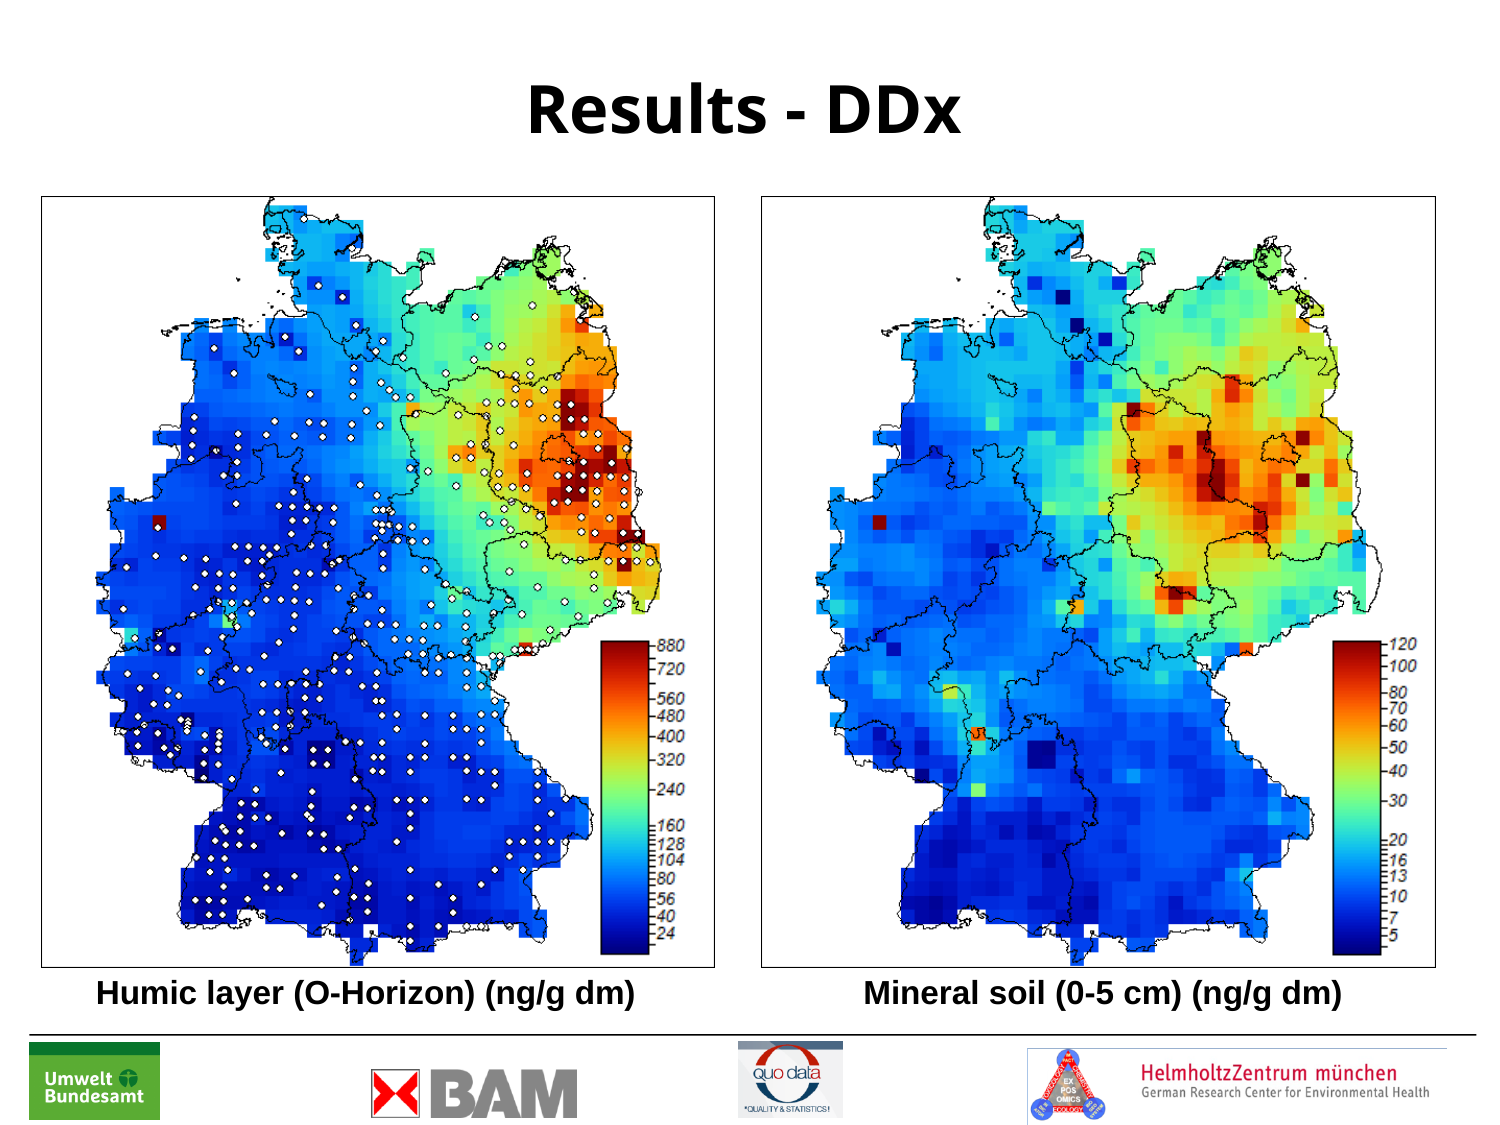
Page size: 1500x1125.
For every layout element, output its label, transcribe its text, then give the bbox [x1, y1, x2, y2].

picture [738, 1041, 843, 1118]
picture [761, 196, 1436, 968]
picture [40, 196, 715, 968]
text_box Humic layer (O-Horizon) (ng/g dm) [81, 976, 652, 1019]
picture [371, 1069, 577, 1118]
text_box Mineral soil (0-5 cm) (ng/g dm) [848, 976, 1359, 1019]
picture [1027, 1048, 1447, 1125]
picture [29, 1042, 160, 1120]
text_box Results - DDx [147, 66, 1341, 147]
